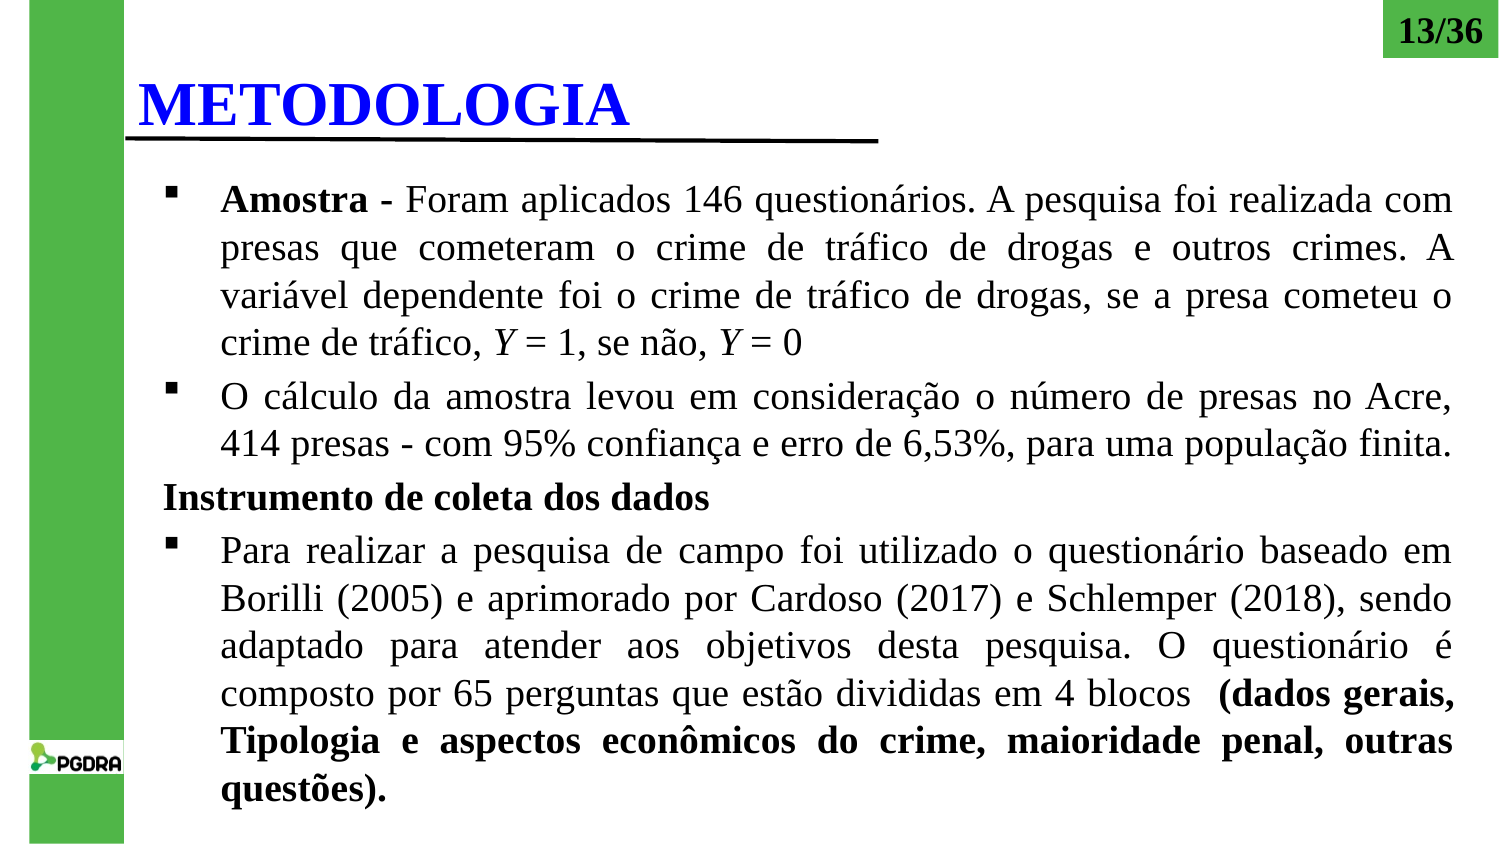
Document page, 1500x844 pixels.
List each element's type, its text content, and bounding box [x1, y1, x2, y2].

text_box 13/36 [1383, 0, 1499, 58]
list Amostra - Foram aplicados 146 questionários. A pesquisa foi realizada com presas que cometeram o crime de tráfico de drogas e outros crimes. A variável dependente foi o crime de tráfico de drogas, se a presa cometeu o crime de tráfico, Y = 1, se não, Y = 0 O cálculo da amostra levou em consideração o número de presas no Acre, 414 presas - com 95% confiança e erro de 6,53%, para uma população finita. Instrumento de coleta dos dados Para realizar a pesquisa de campo foi utilizado o questionário baseado em Borilli (2005) e aprimorado por Cardoso (2017) e Schlemper (2018), sendo adaptado para atender aos objetivos desta pesquisa. O questionário é composto por 65 perguntas que estão divididas em 4 blocos (dados gerais, Tipologia e aspectos econômicos do crime, maioridade penal, outras questões). [147, 165, 1471, 824]
picture [28, 740, 124, 774]
title METODOLOGIA [123, 0, 1471, 145]
